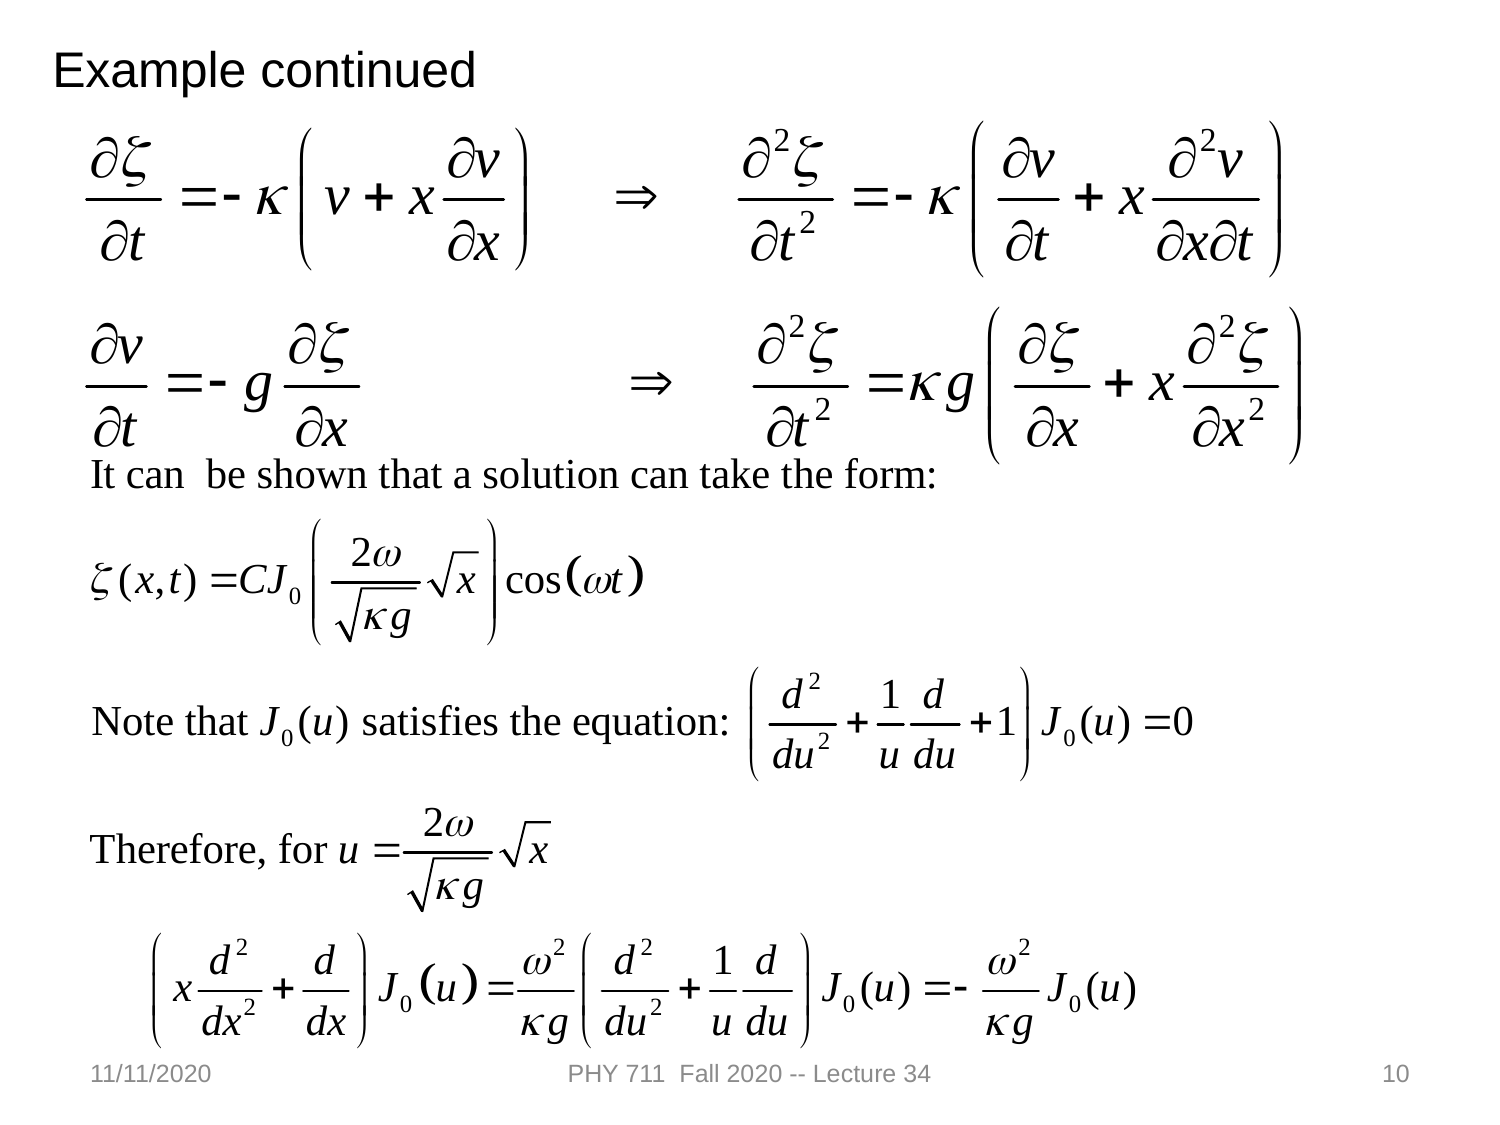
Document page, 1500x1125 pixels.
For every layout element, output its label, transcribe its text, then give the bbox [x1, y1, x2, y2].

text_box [85, 452, 1198, 1056]
slide_number 10 [1074, 1042, 1425, 1103]
footer PHY 711 Fall 2020 -- Lecture 34 [512, 1065, 988, 1103]
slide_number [75, 1042, 425, 1103]
text_box Example continued [37, 30, 1300, 106]
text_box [79, 110, 1315, 475]
